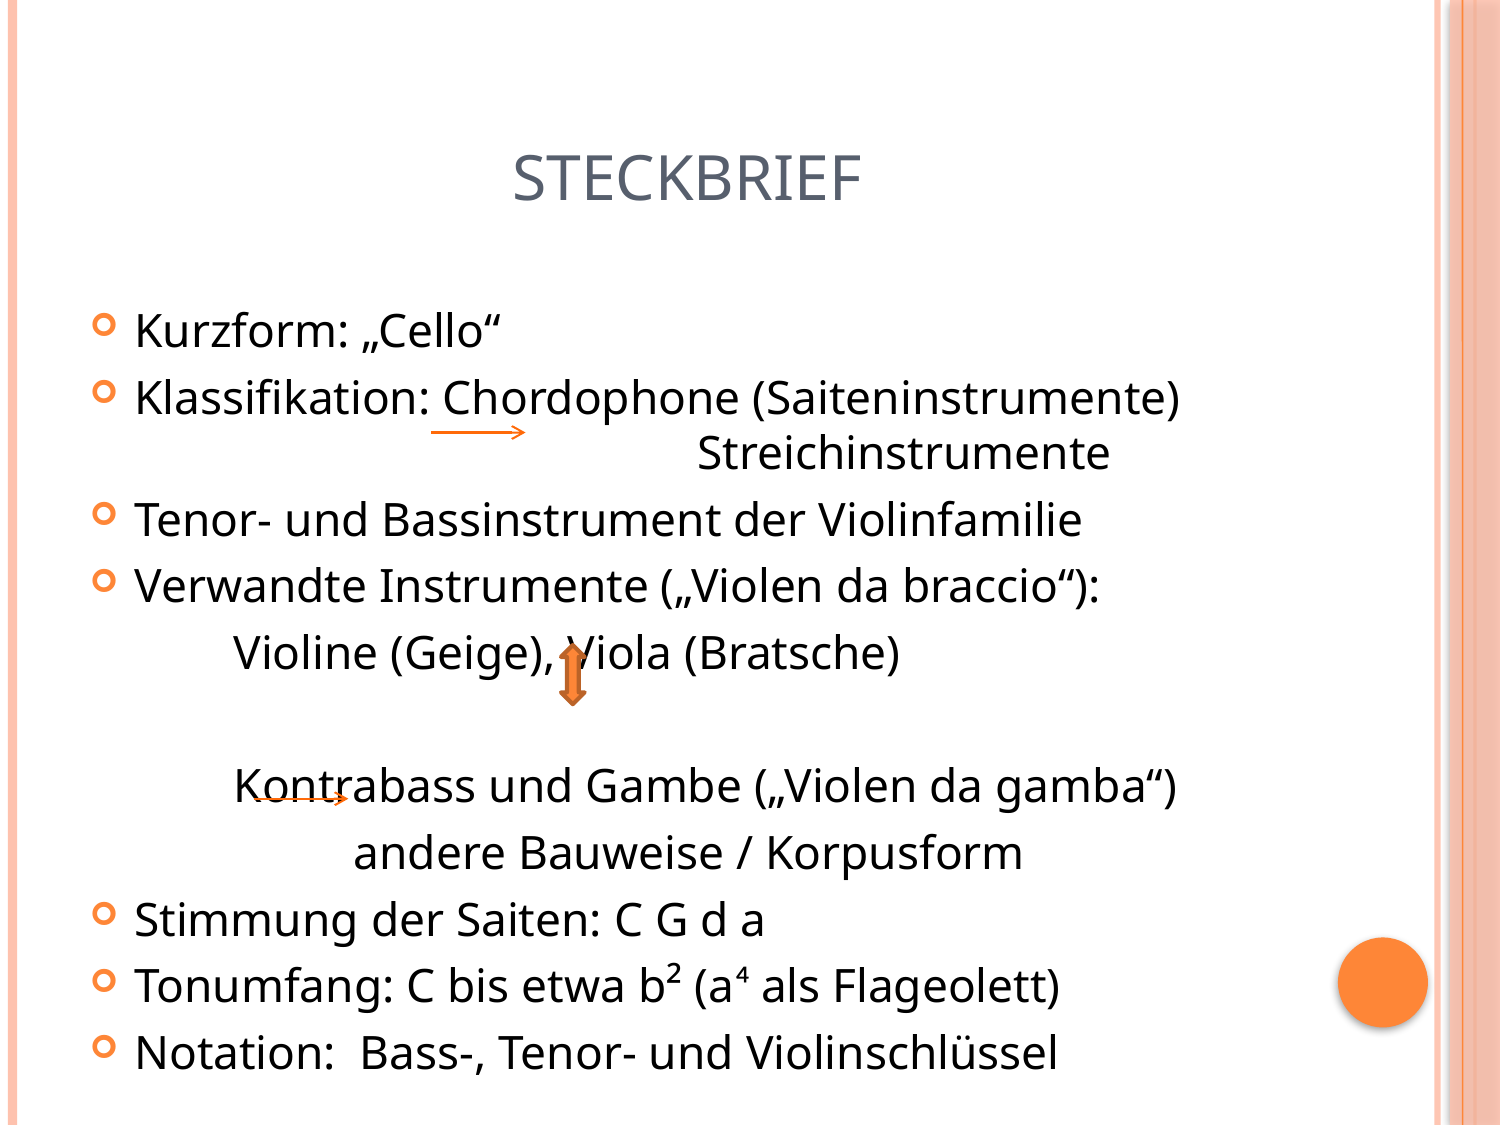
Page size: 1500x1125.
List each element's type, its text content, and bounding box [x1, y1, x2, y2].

text_box [559, 643, 587, 707]
list Kurzform: „Cello“ Klassifikation: Chordophone (Saiteninstrumente) Streichinstrumente Tenor- und Bassinstrument der Violinfamilie Verwandte Instrumente („Violen da braccio“): Violine (Geige), Viola (Bratsche) Kontrabass und Gambe („Violen da gamba“) andere Bauweise / Korpusform Stimmung der Saiten: C G d a Tonumfang: C bis etwa b² (a⁴ als Flageolett) Notation: Bass-, Tenor- und Violinschlüssel [75, 160, 1412, 1094]
title Steckbrief [75, 45, 1300, 160]
